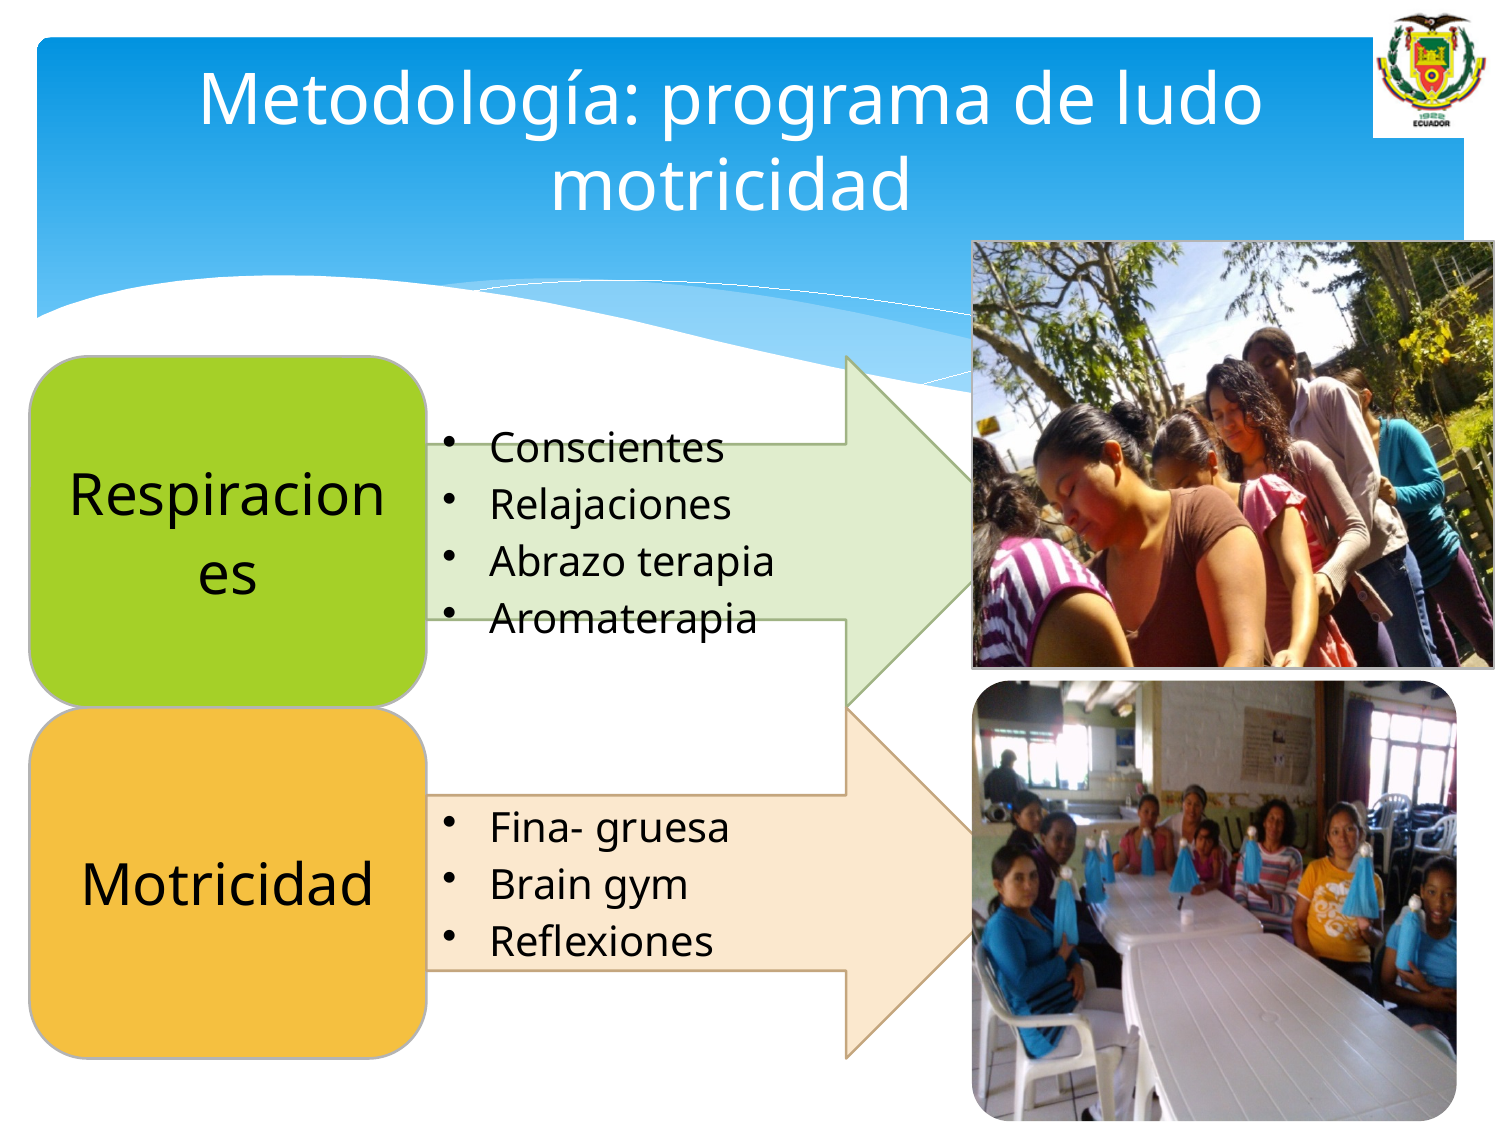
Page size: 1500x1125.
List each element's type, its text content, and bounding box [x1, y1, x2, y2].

picture [1373, 4, 1492, 138]
text_box [971, 240, 1495, 670]
title Metodología: programa de ludo motricidad [75, 45, 1388, 233]
picture [971, 680, 1457, 1122]
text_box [29, 356, 1022, 1059]
